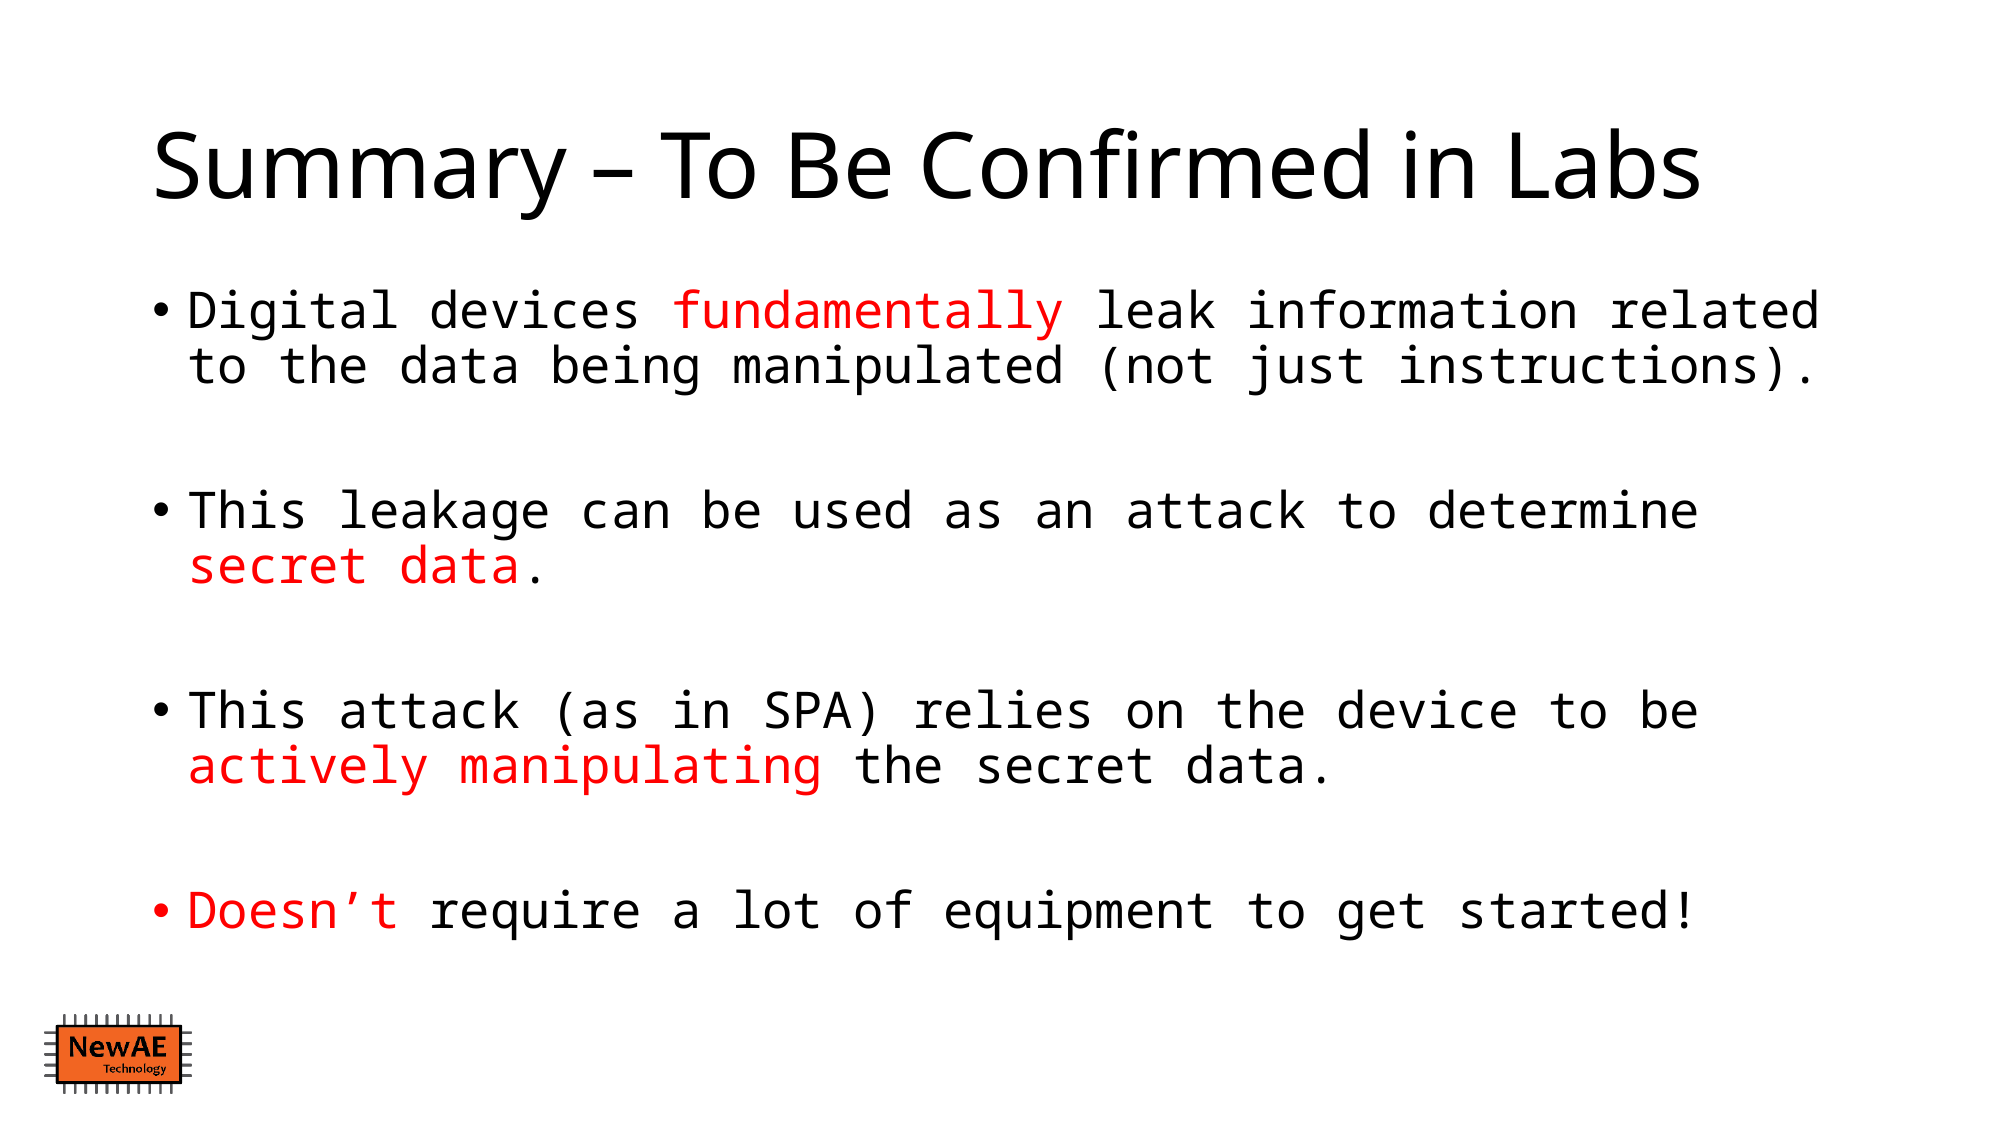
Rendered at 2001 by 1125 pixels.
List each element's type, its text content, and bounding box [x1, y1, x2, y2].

title Summary – To Be Confirmed in Labs [137, 59, 1863, 277]
list Digital devices fundamentally leak information related to the data being manipulated (not just instructions). This leakage can be used as an attack to determine secret data. This attack (as in SPA) relies on the device to be actively manipulating the secret data. Doesn’t require a lot of equipment to get started! [137, 277, 1863, 992]
picture [44, 1014, 192, 1094]
